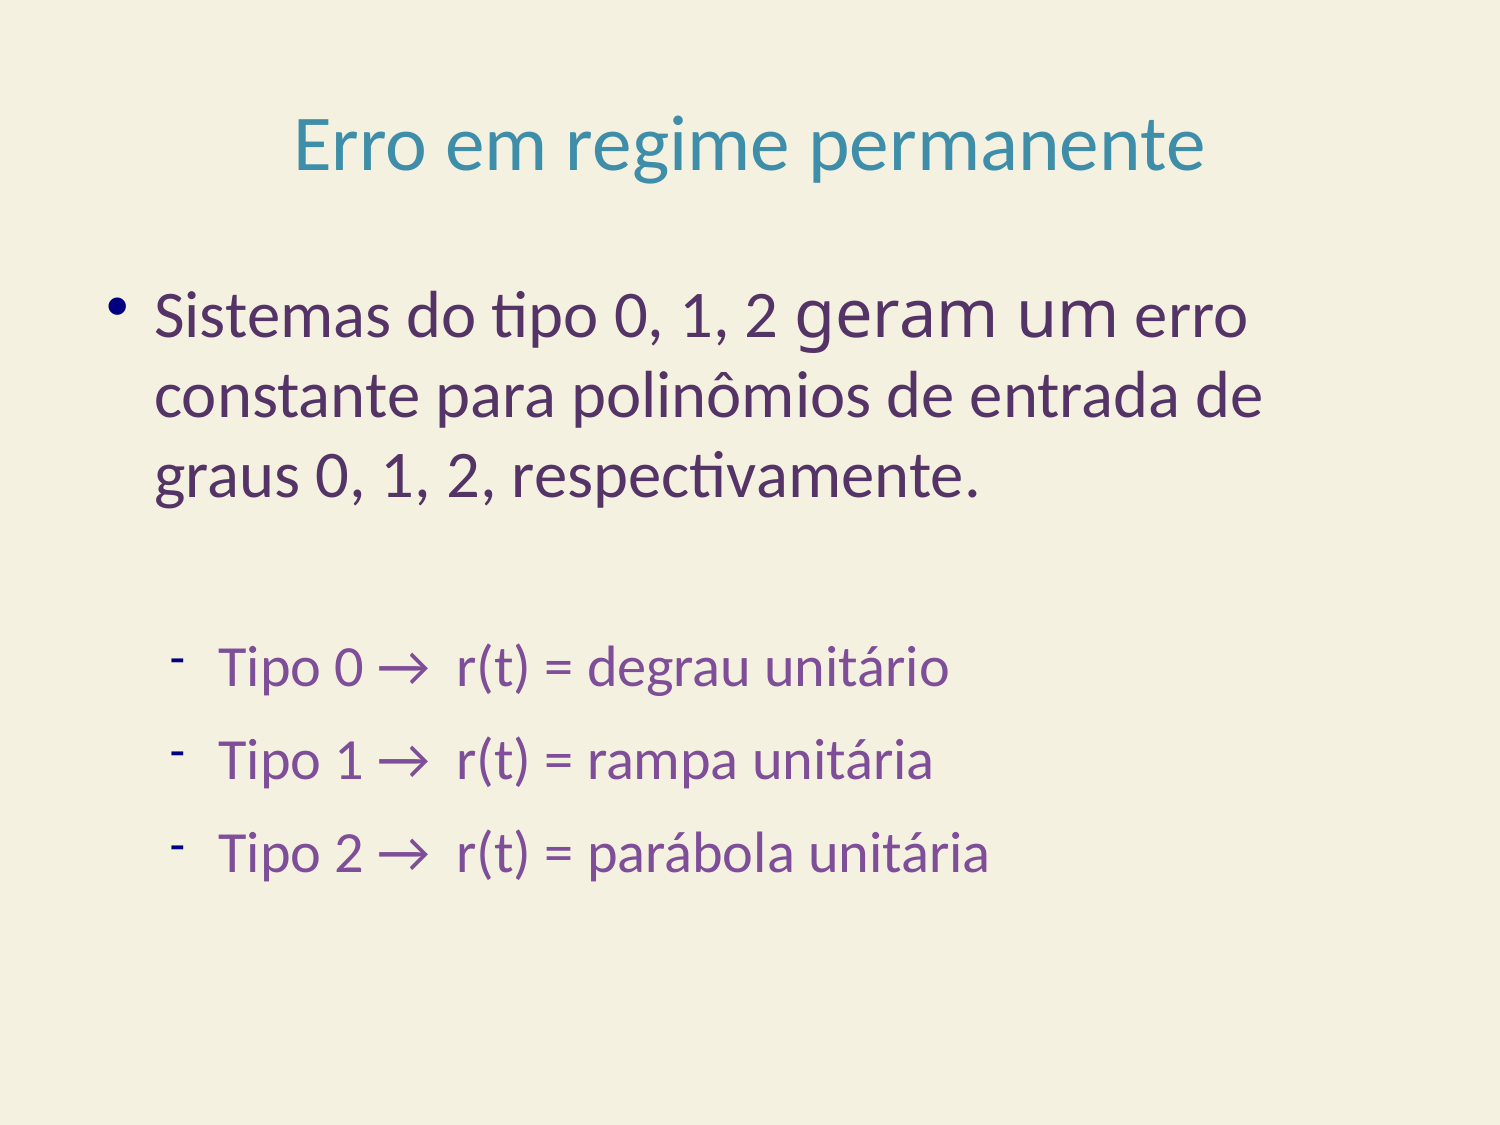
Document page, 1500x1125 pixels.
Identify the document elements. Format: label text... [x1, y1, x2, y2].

list Sistemas do tipo 0, 1, 2 geram um erro constante para polinômios de entrada de graus 0, 1, 2, respectivamente. Tipo 0 → r(t) = degrau unitário Tipo 1 → r(t) = rampa unitária Tipo 2 → r(t) = parábola unitária [74, 263, 1425, 1006]
title Erro em regime permanente [74, 44, 1425, 233]
